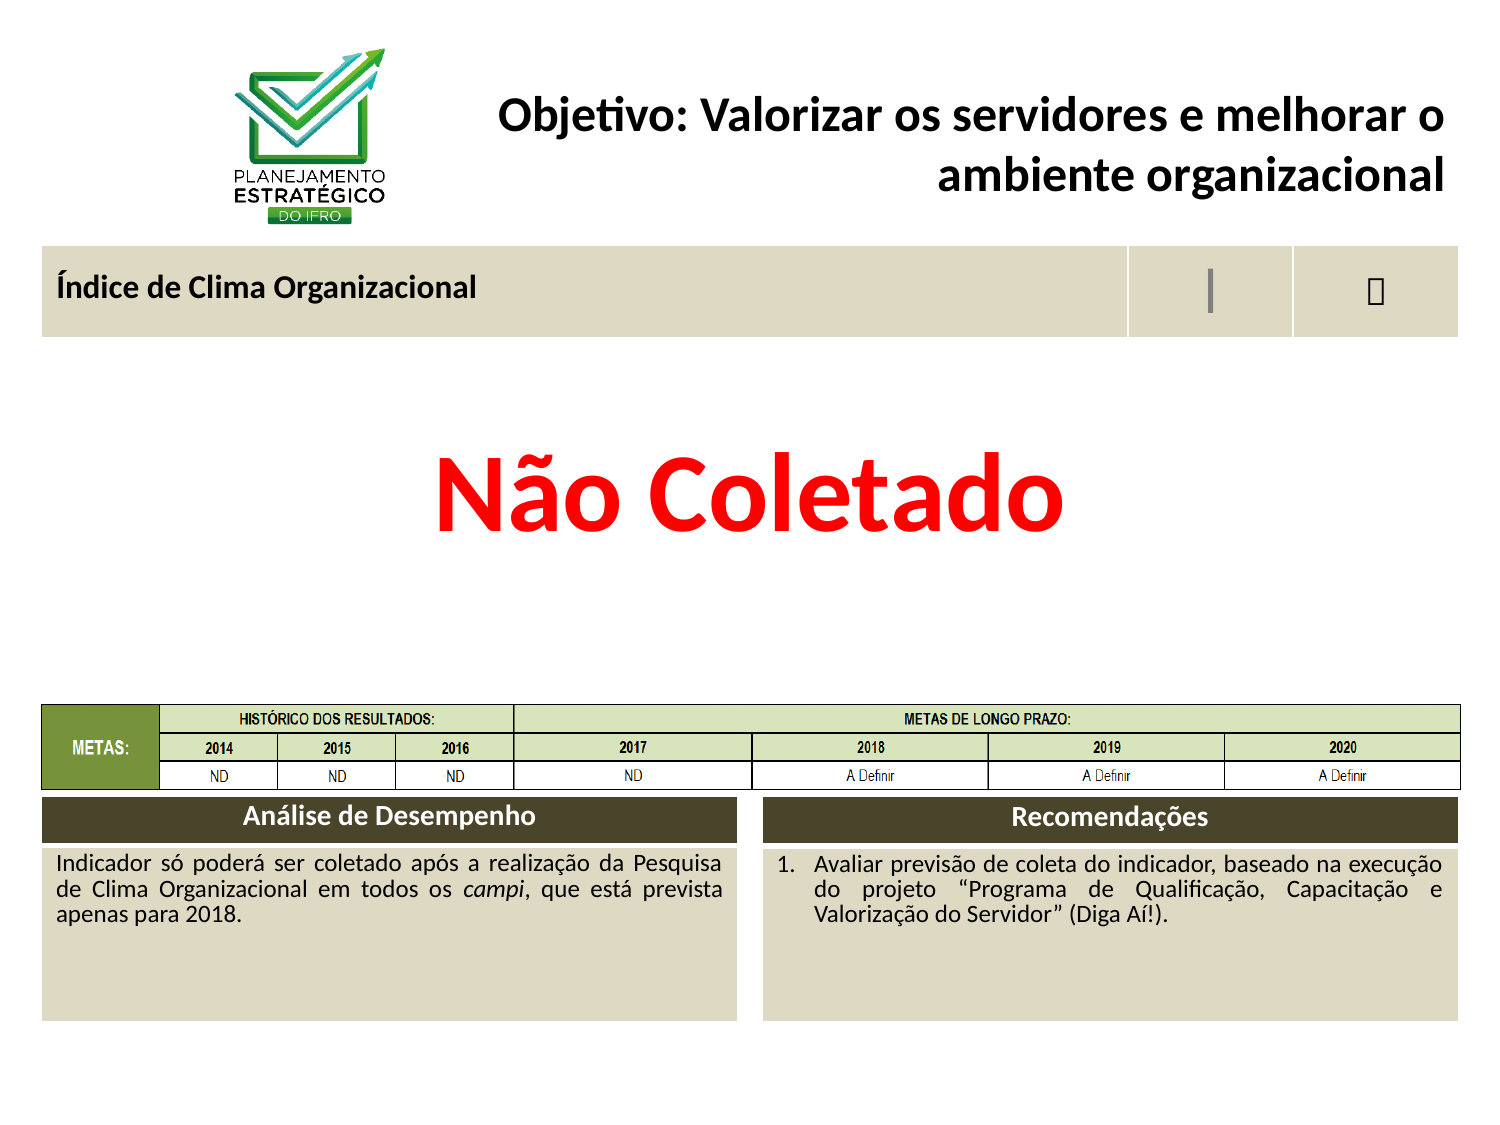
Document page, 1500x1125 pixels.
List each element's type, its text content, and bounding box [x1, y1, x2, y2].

picture [226, 42, 393, 229]
table_header Índice de Clima Organizacional [42, 246, 1127, 337]
table_header Análise de Desempenho [42, 797, 737, 843]
table_header Recomendações [763, 798, 1458, 843]
table_cell Avaliar previsão de coleta do indicador, baseado na execução do projeto “Programa de Qualificação, Capacitação e Valorização do Servidor” (Diga Aí!). [763, 849, 1458, 1021]
text_box Não Coletado [418, 410, 1082, 561]
text_box Objetivo: Valorizar os servidores e melhorar o ambiente organizacional [383, 73, 1461, 209]
picture [40, 703, 1461, 790]
table_cell Indicador só poderá ser coletado após a realização da Pesquisa de Clima Organizacional em todos os campi, que está prevista apenas para 2018. [42, 848, 737, 1021]
table_header  [1294, 246, 1458, 337]
table_header l [1129, 246, 1292, 337]
